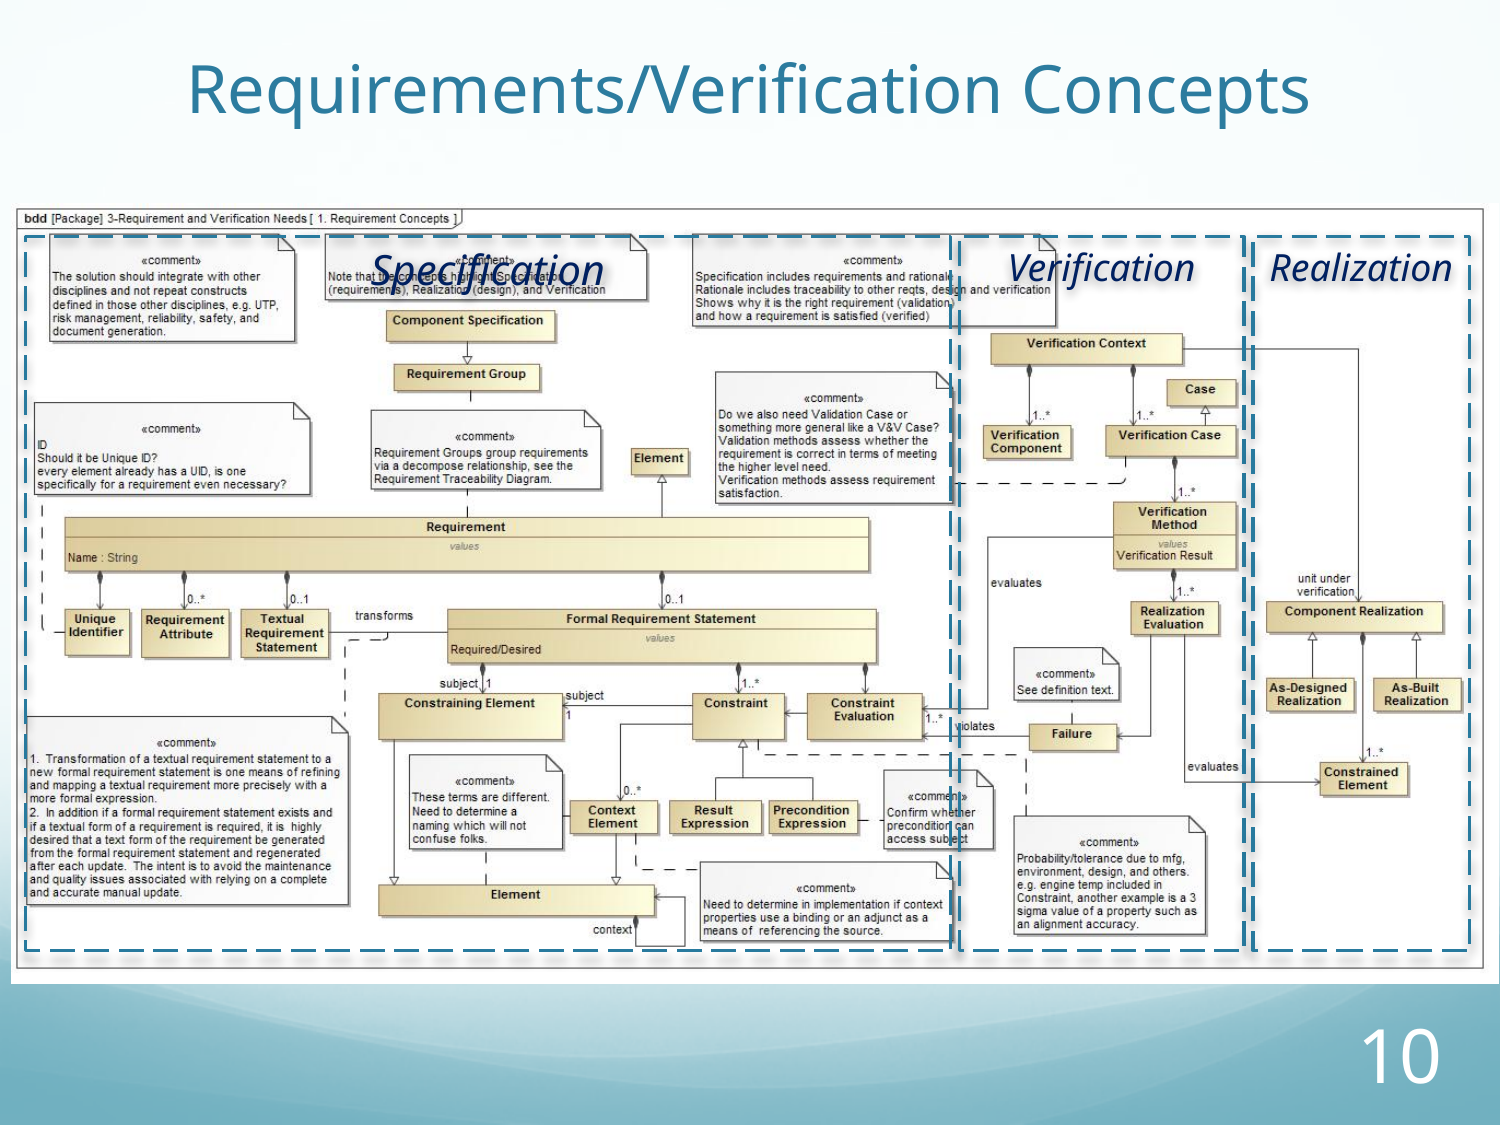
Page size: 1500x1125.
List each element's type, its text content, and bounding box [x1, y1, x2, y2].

picture [10, 203, 1499, 985]
title Requirements/Verification Concepts [90, 39, 1410, 135]
slide_number 10 [1295, 1029, 1459, 1090]
